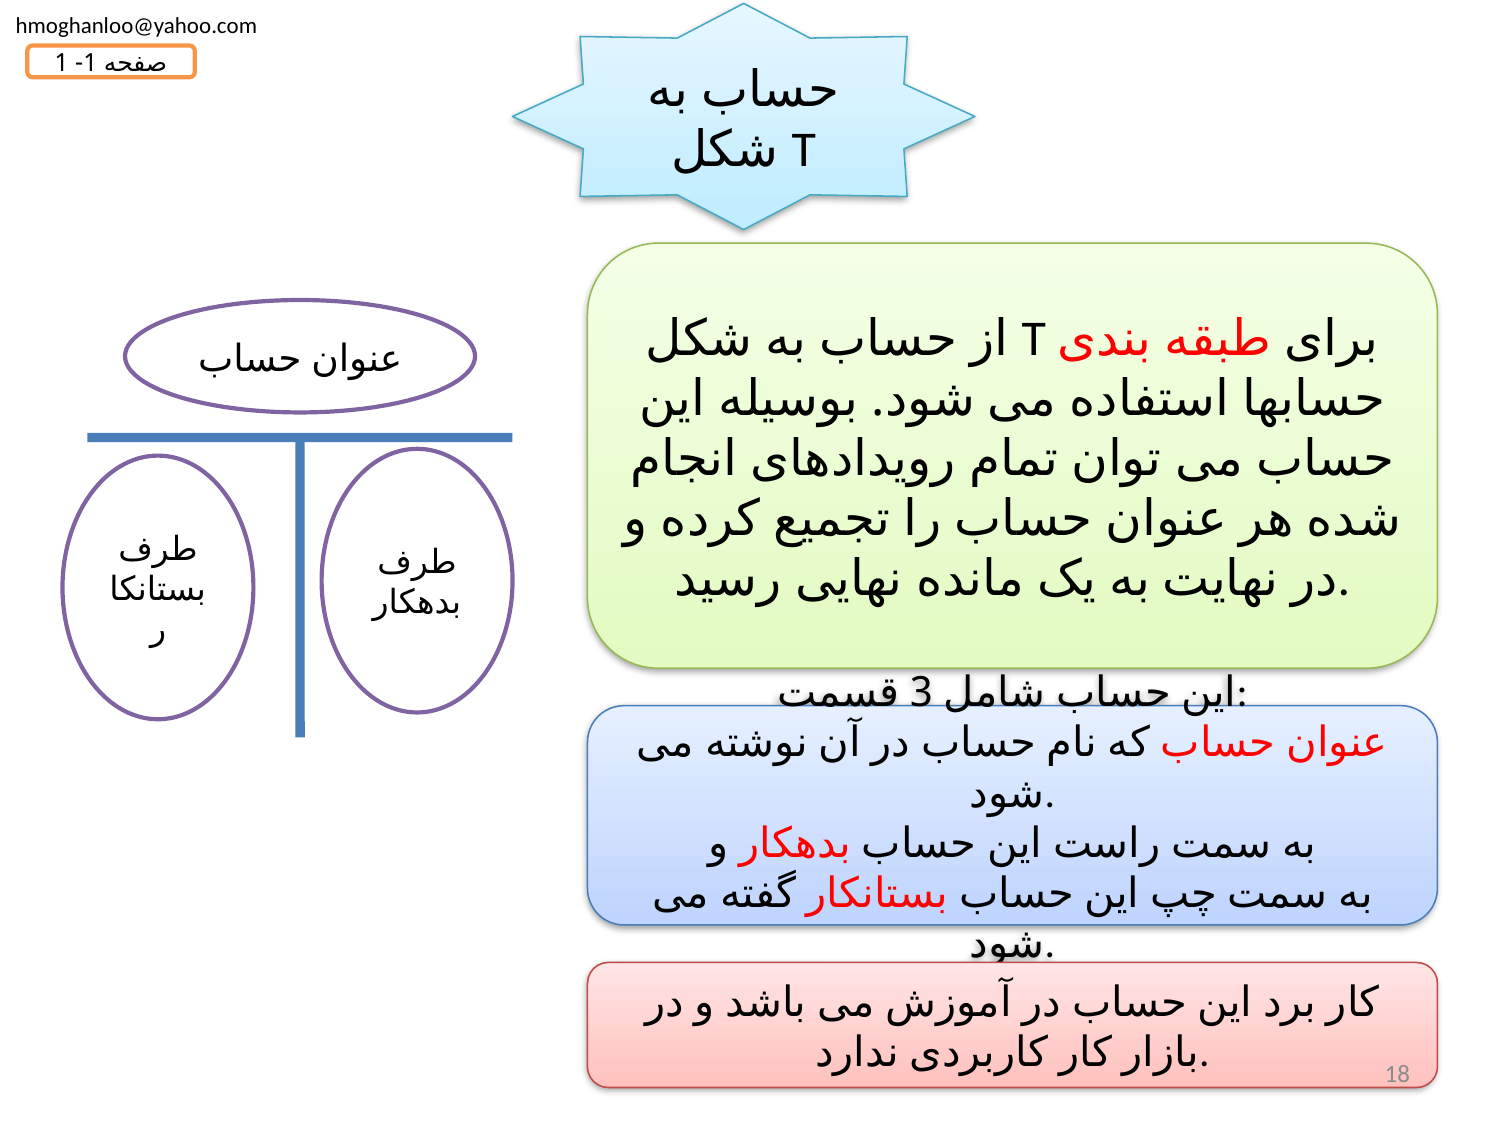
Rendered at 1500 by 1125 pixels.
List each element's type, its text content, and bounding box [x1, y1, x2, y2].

text_box کار برد این حساب در آموزش می باشد و در بازار کار کاربردی ندارد. [587, 962, 1438, 1088]
text_box طرف بستانکار [62, 507, 82, 668]
text_box hmoghanloo@yahoo.com [0, 2, 273, 46]
text_box عنوان حساب [125, 299, 476, 413]
text_box از حساب به شکل T برای طبقه بندی حسابها استفاده می شود. بوسیله این حساب می توان تمام رویدادهای انجام شده هر عنوان حساب را تجمیع کرده و در نهایت به یک مانده نهایی رسید. [587, 243, 1438, 669]
text_box صفحه 1- 1 [27, 45, 195, 78]
text_box حساب به شکل T [512, 3, 975, 230]
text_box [87, 437, 513, 738]
slide_number 18 [1074, 1042, 1425, 1103]
text_box این حساب شامل 3 قسمت: عنوان حساب که نام حساب در آن نوشته می شود. به سمت راست این حساب بدهکار و به سمت چپ این حساب بستانکار گفته می شود. [587, 705, 1438, 925]
